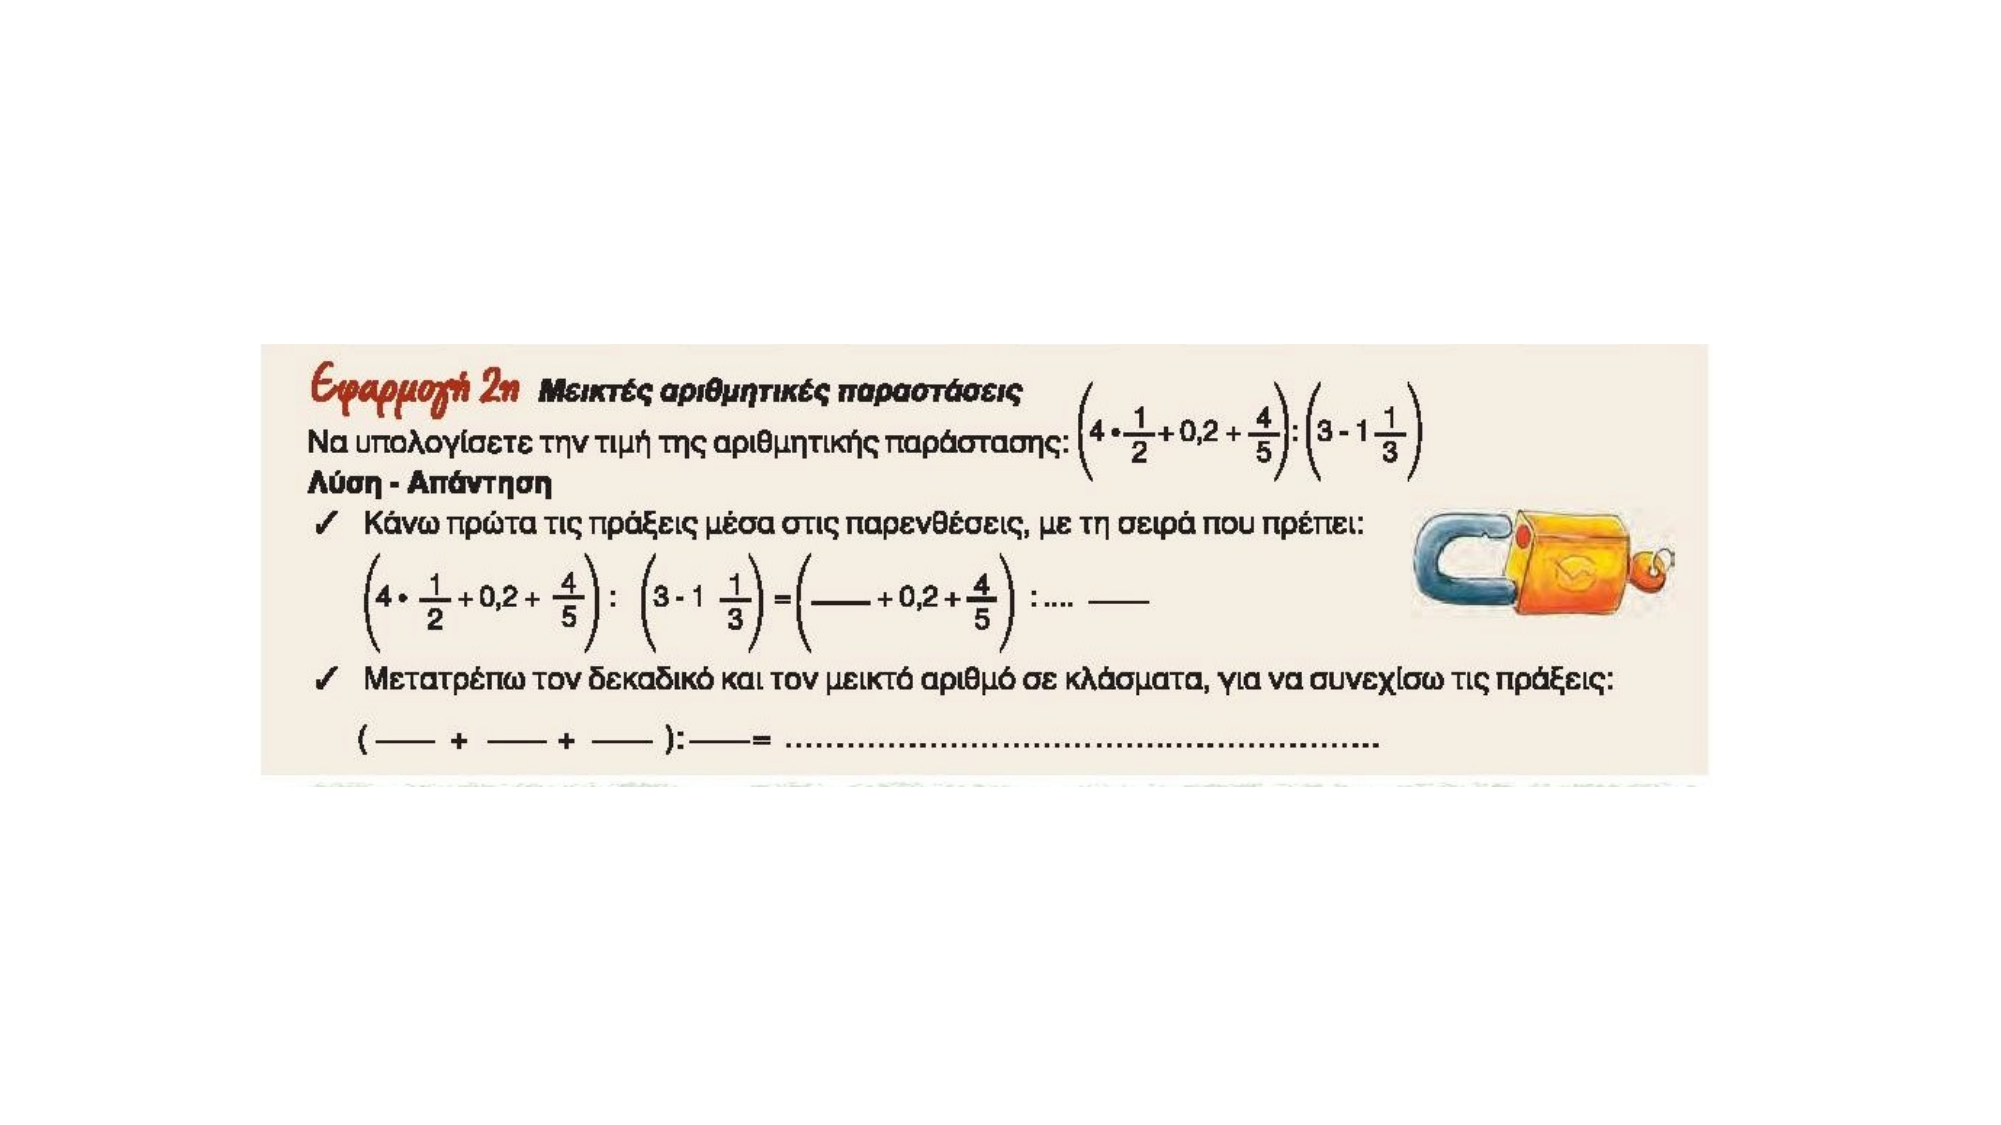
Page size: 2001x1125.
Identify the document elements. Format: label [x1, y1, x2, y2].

picture [87, 344, 1887, 787]
